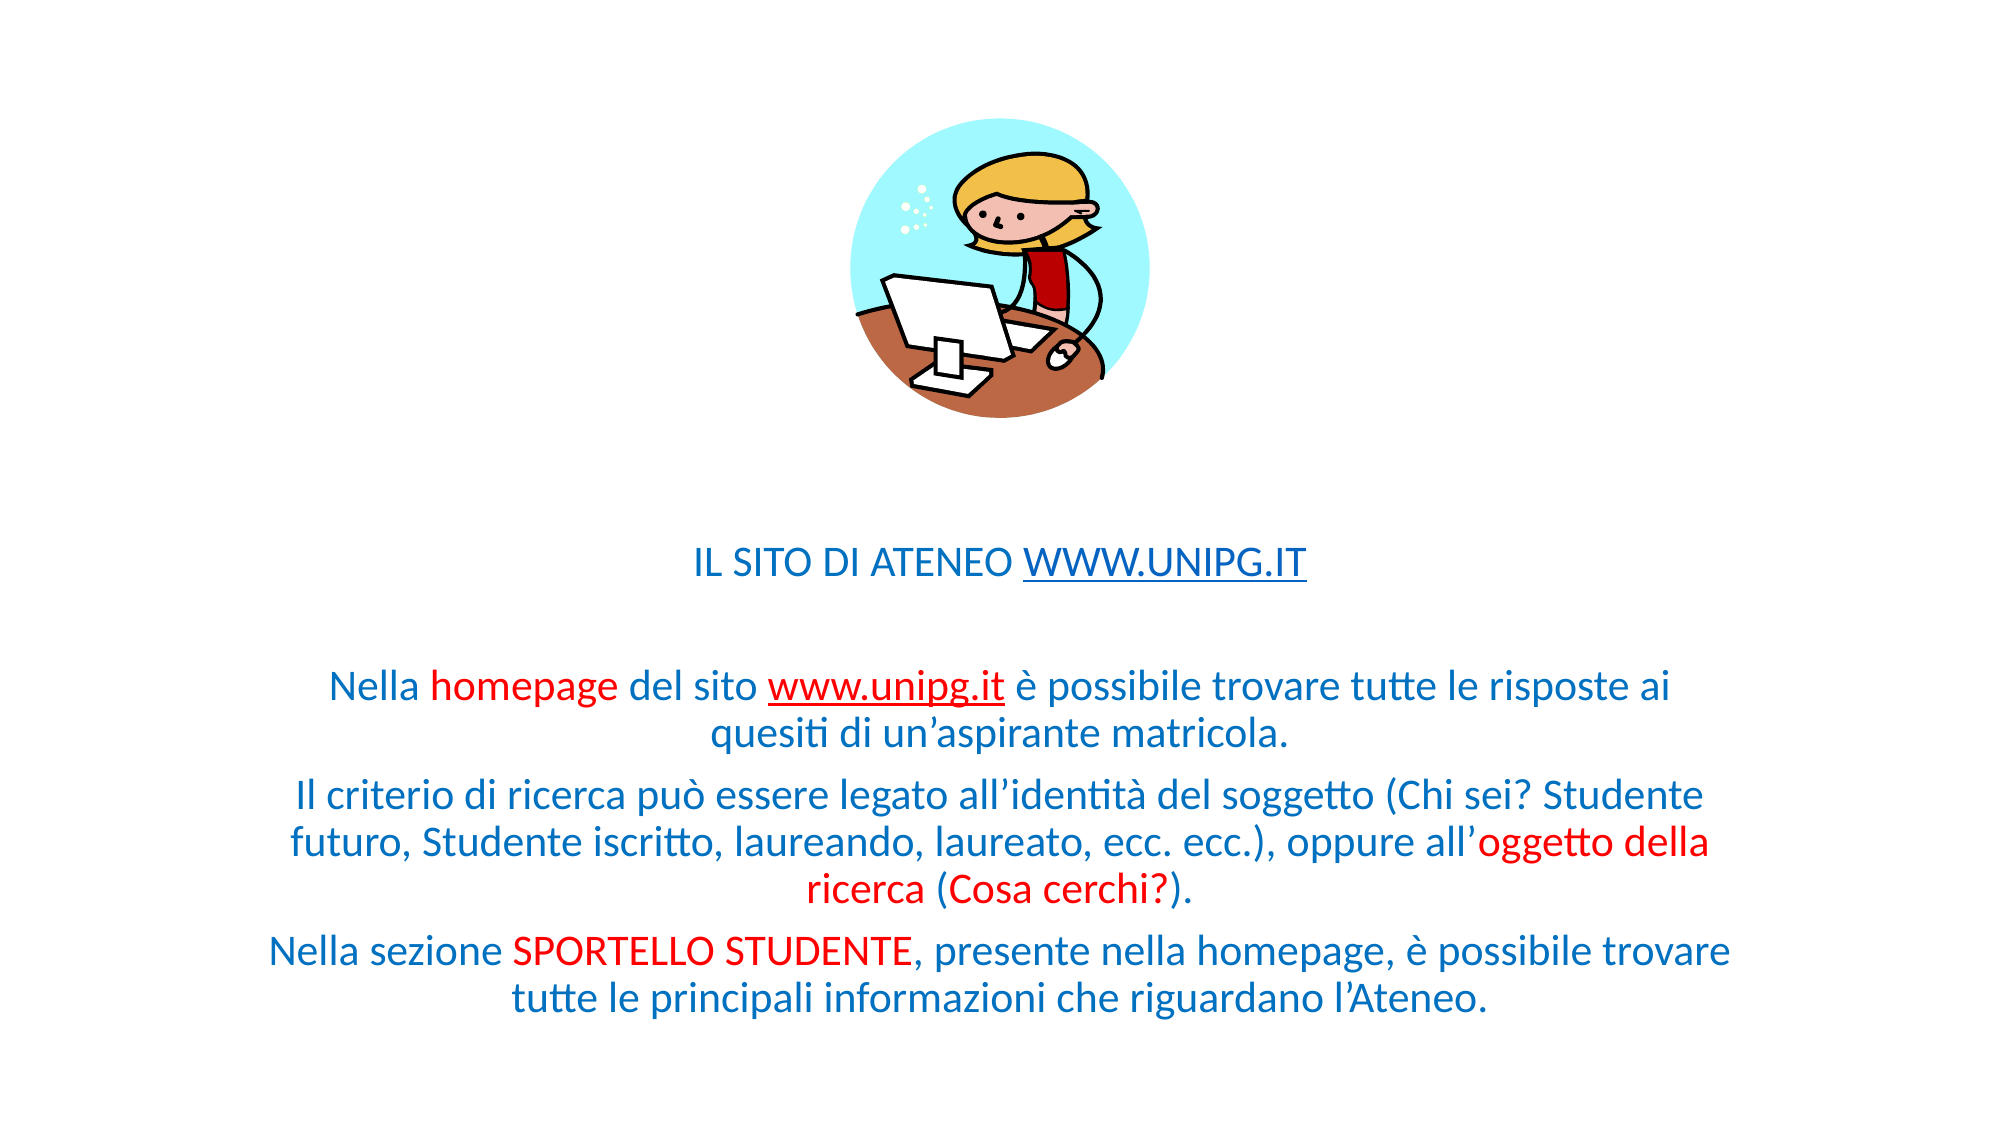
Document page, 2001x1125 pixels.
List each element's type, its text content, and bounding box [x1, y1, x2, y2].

picture [850, 118, 1150, 418]
subtitle IL SITO DI ATENEO WWW.UNIPG.IT Nella homepage del sito www.unipg.it è possibile trovare tutte le risposte ai quesiti di un’aspirante matricola. Il criterio di ricerca può essere legato all’identità del soggetto (Chi sei? Studente futuro, Studente iscritto, laureando, laureato, ecc. ecc.), oppure all’oggetto della ricerca (Cosa cerchi?). Nella sezione SPORTELLO STUDENTE, presente nella homepage, è possibile trovare tutte le principali informazioni che riguardano l’Ateneo. [249, 531, 1750, 1036]
